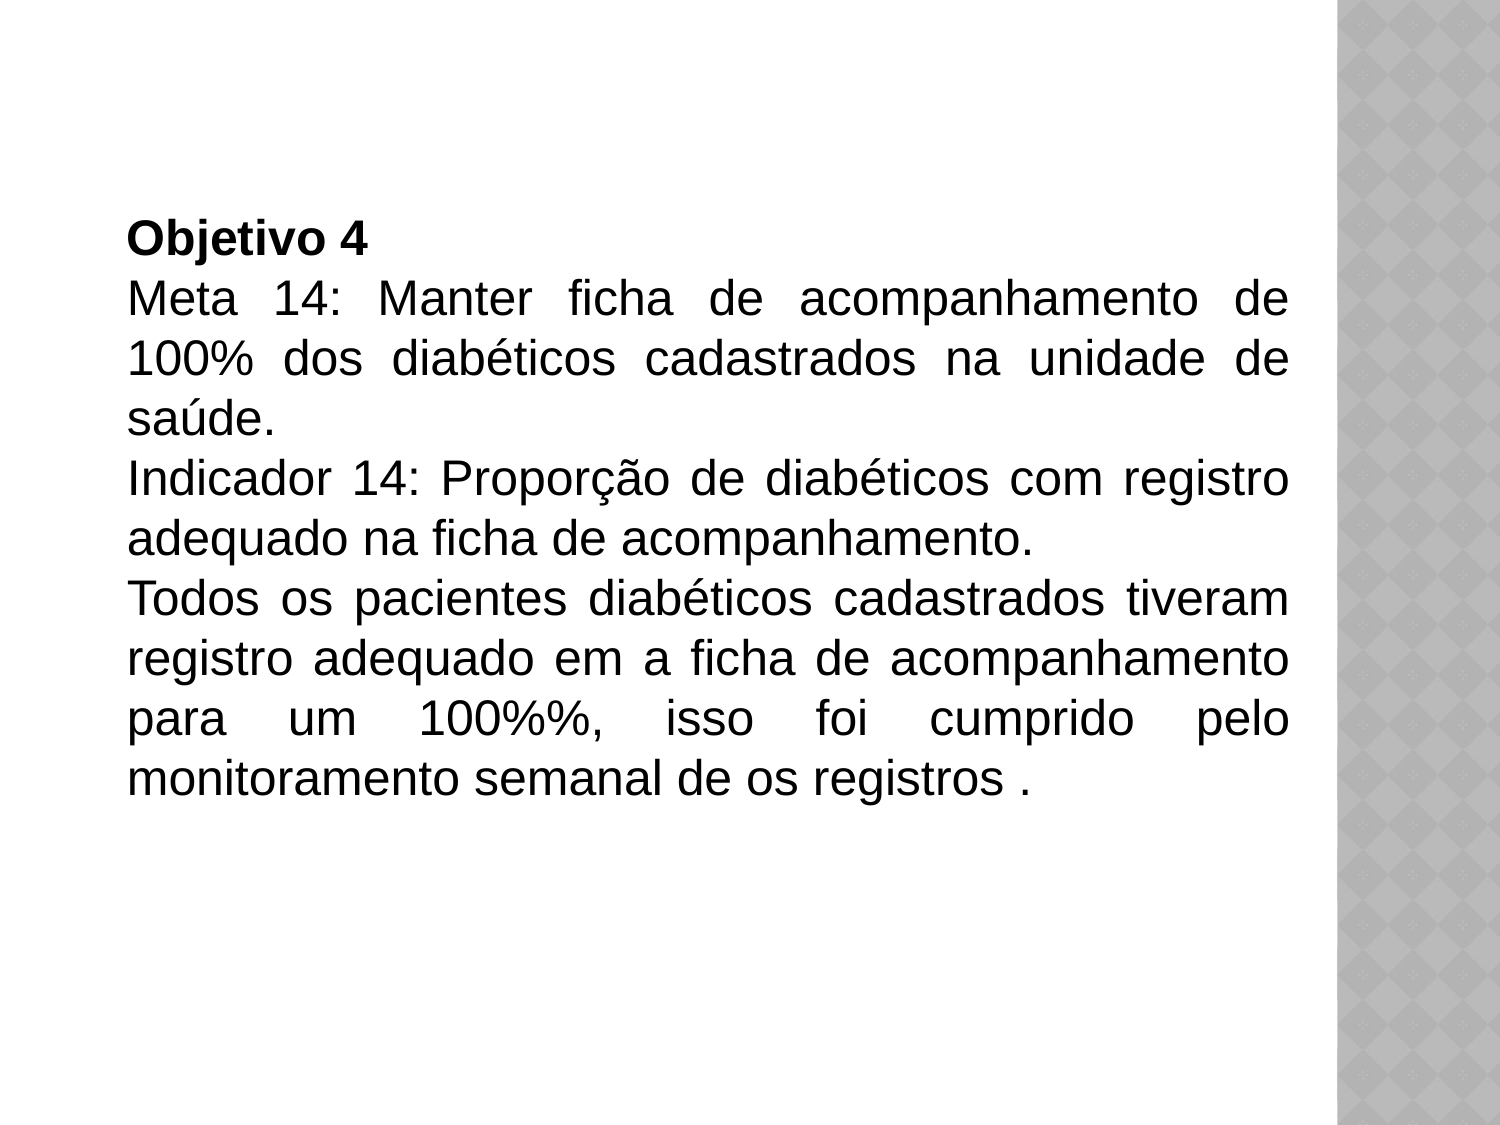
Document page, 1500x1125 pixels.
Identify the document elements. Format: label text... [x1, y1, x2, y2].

text_box Objetivo 4 Meta 14: Manter ficha de acompanhamento de 100% dos diabéticos cadastrados na unidade de saúde. Indicador 14: Proporção de diabéticos com registro adequado na ficha de acompanhamento. Todos os pacientes diabéticos cadastrados tiveram registro adequado em a ficha de acompanhamento para um 100%%, isso foi cumprido pelo monitoramento semanal de os registros . [112, 78, 1306, 813]
